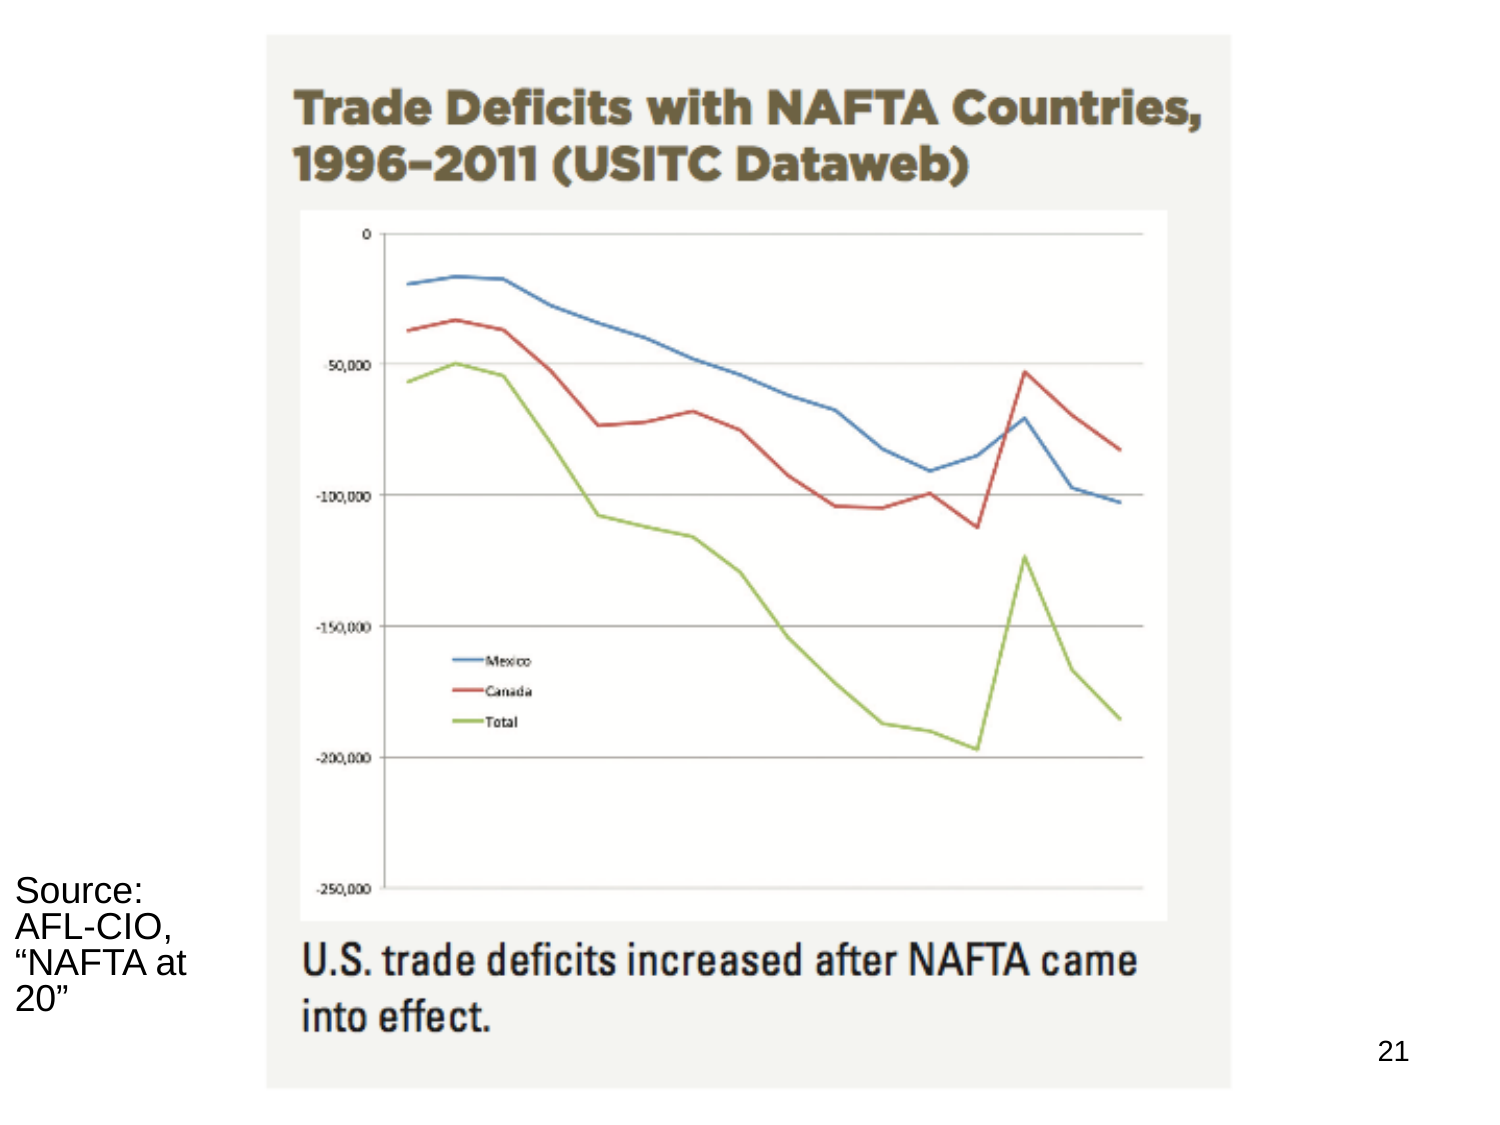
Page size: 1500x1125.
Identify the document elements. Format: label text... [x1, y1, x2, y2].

picture [259, 25, 1241, 1100]
text_box Source: AFL-CIO, “NAFTA at 20” [0, 867, 251, 1027]
slide_number 21 [1243, 1024, 1426, 1103]
